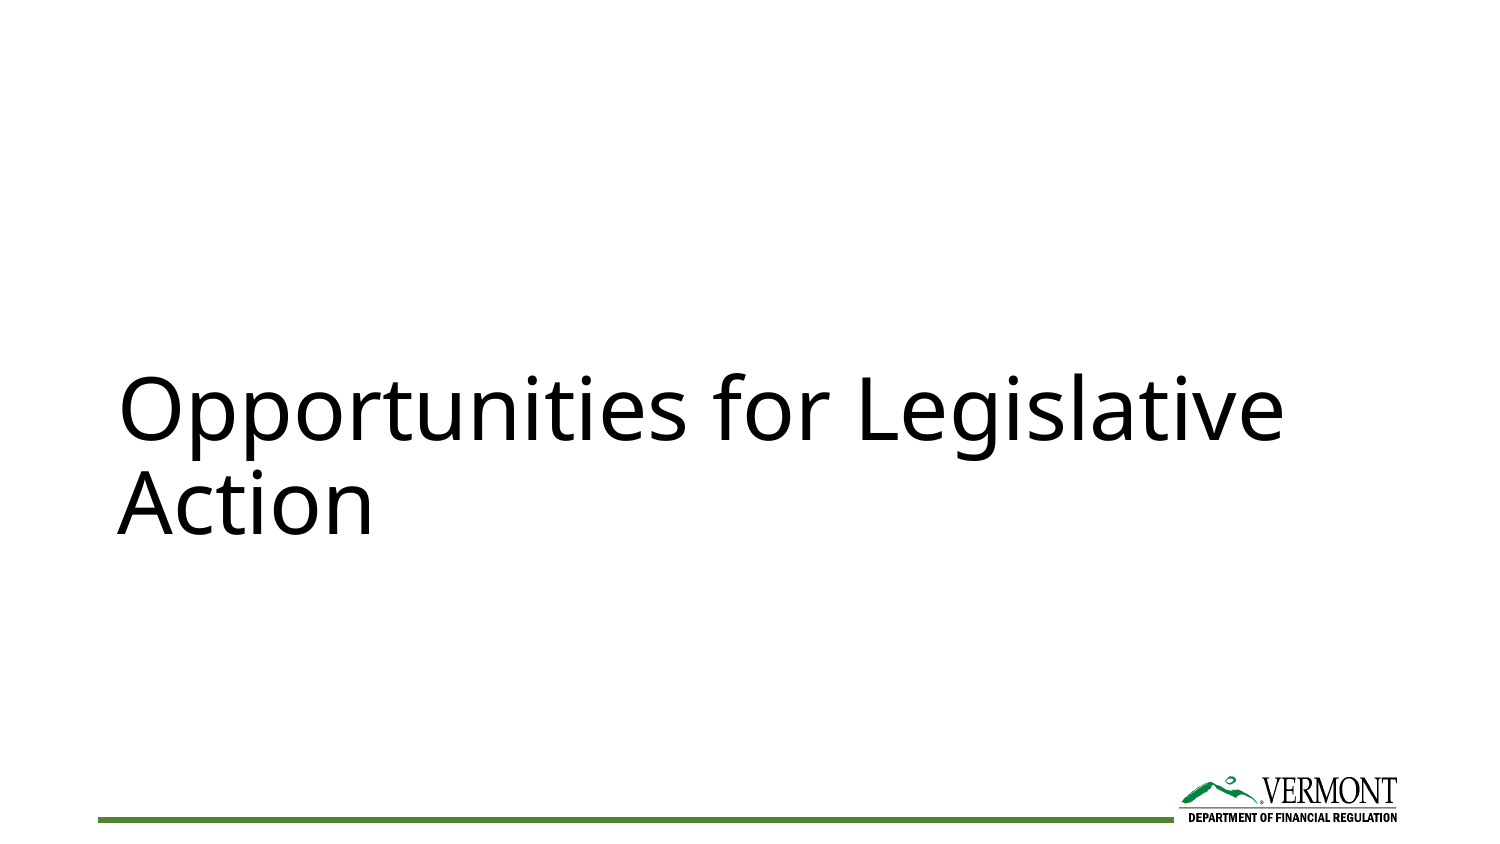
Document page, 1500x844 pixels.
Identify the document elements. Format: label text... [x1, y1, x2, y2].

picture [1179, 776, 1397, 822]
title Opportunities for Legislative Action [102, 210, 1397, 562]
